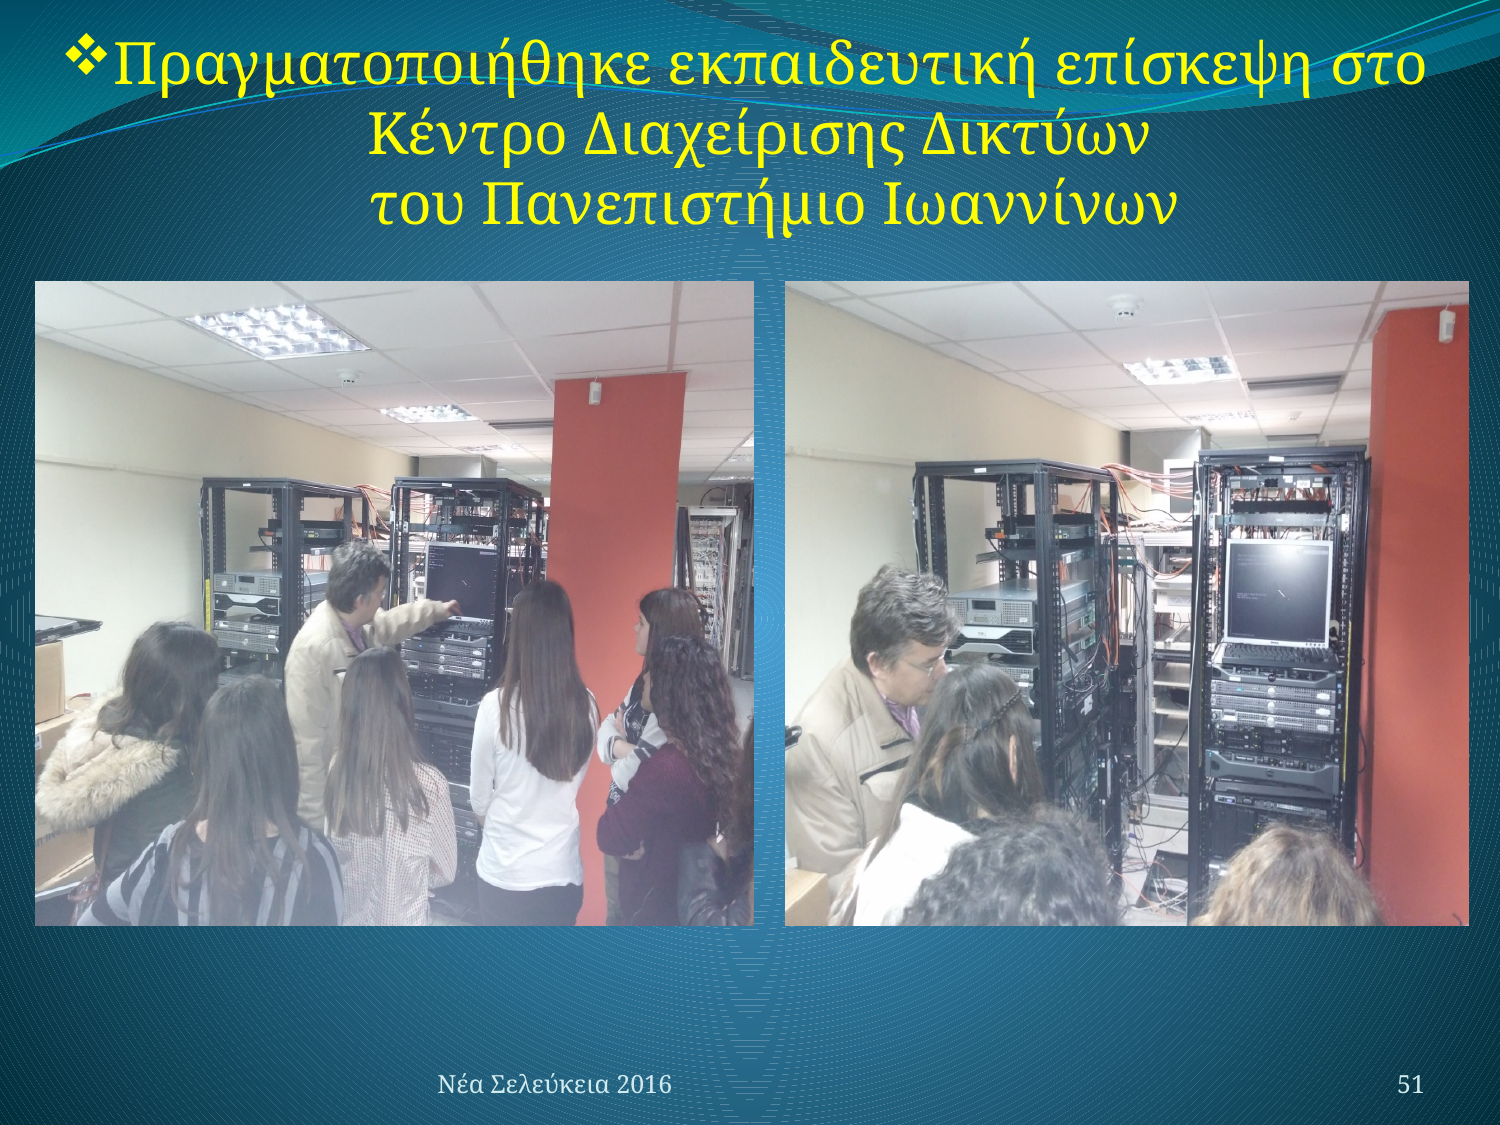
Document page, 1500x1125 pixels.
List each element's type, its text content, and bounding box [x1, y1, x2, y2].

picture [34, 280, 755, 926]
picture [784, 280, 1469, 926]
footer Νέα Σελεύκεια 2016 [437, 1042, 988, 1103]
text_box Πραγματοποιήθηκε εκπαιδευτική επίσκεψη στο Κέντρο Διαχείρισης Δικτύων του Πανεπιστήμιο Ιωαννίνων [29, 19, 1459, 244]
slide_number 51 [1299, 1042, 1425, 1103]
